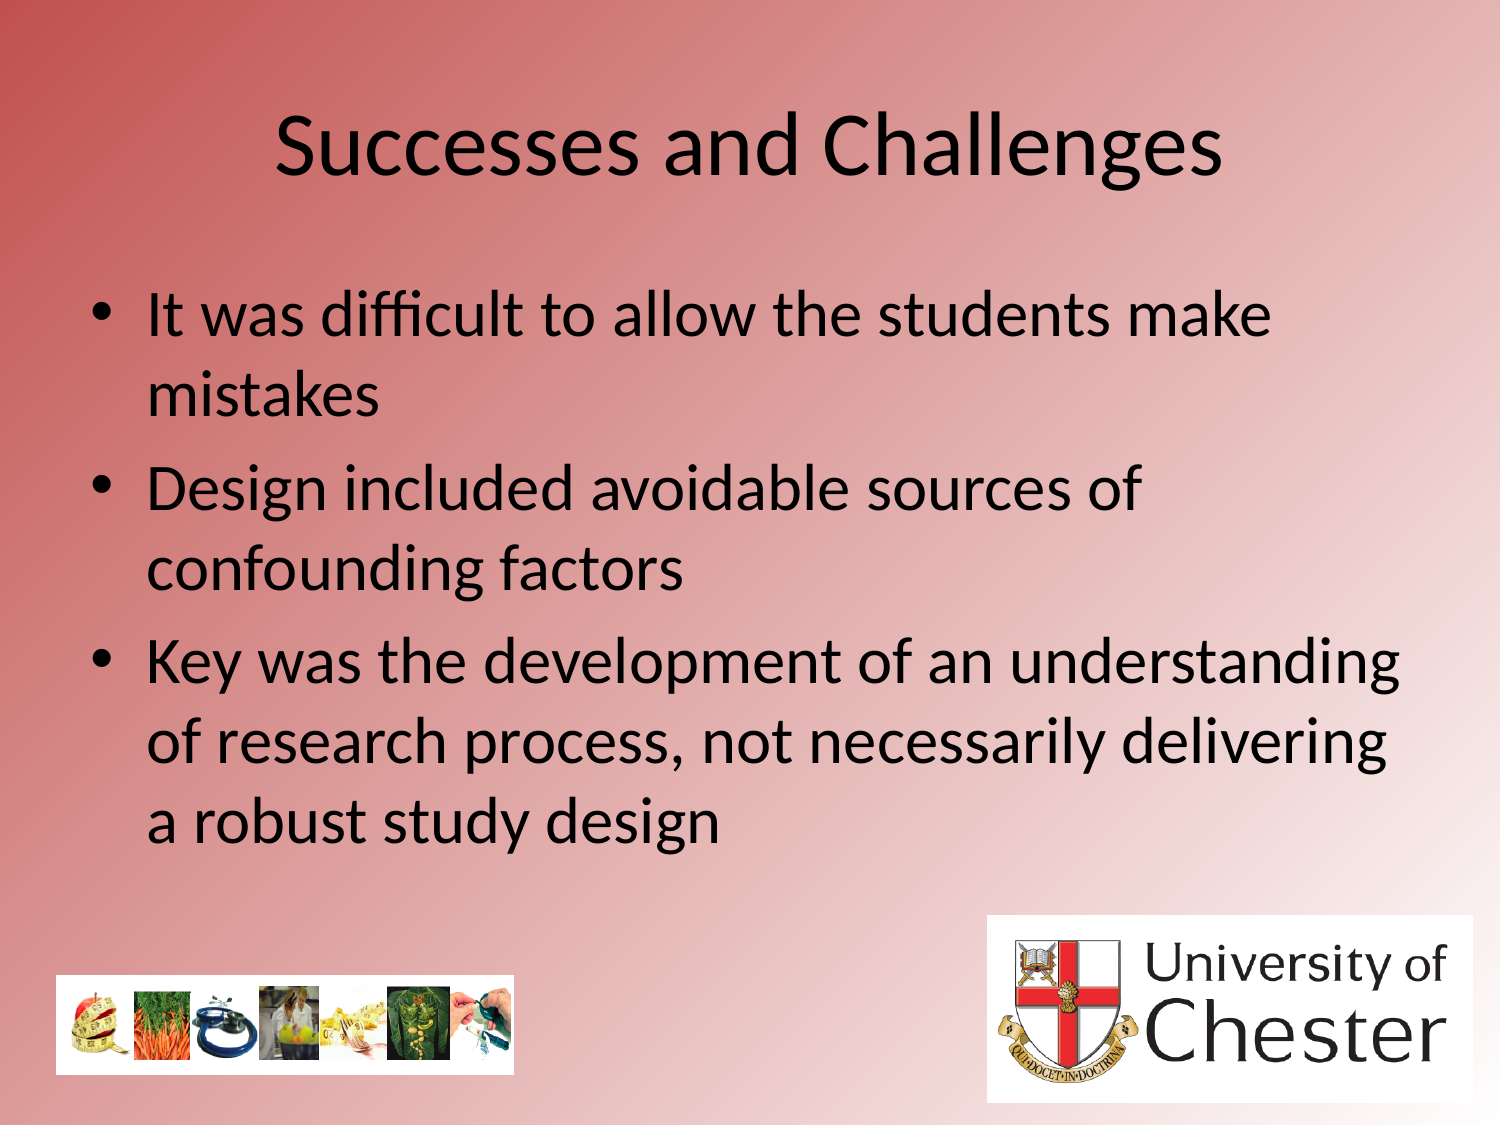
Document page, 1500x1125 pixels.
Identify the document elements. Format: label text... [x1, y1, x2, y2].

list It was difficult to allow the students make mistakes Design included avoidable sources of confounding factors Key was the development of an understanding of research process, not necessarily delivering a robust study design [75, 262, 1425, 1005]
picture [56, 975, 514, 1075]
title Successes and Challenges [75, 45, 1425, 233]
picture [987, 915, 1473, 1103]
